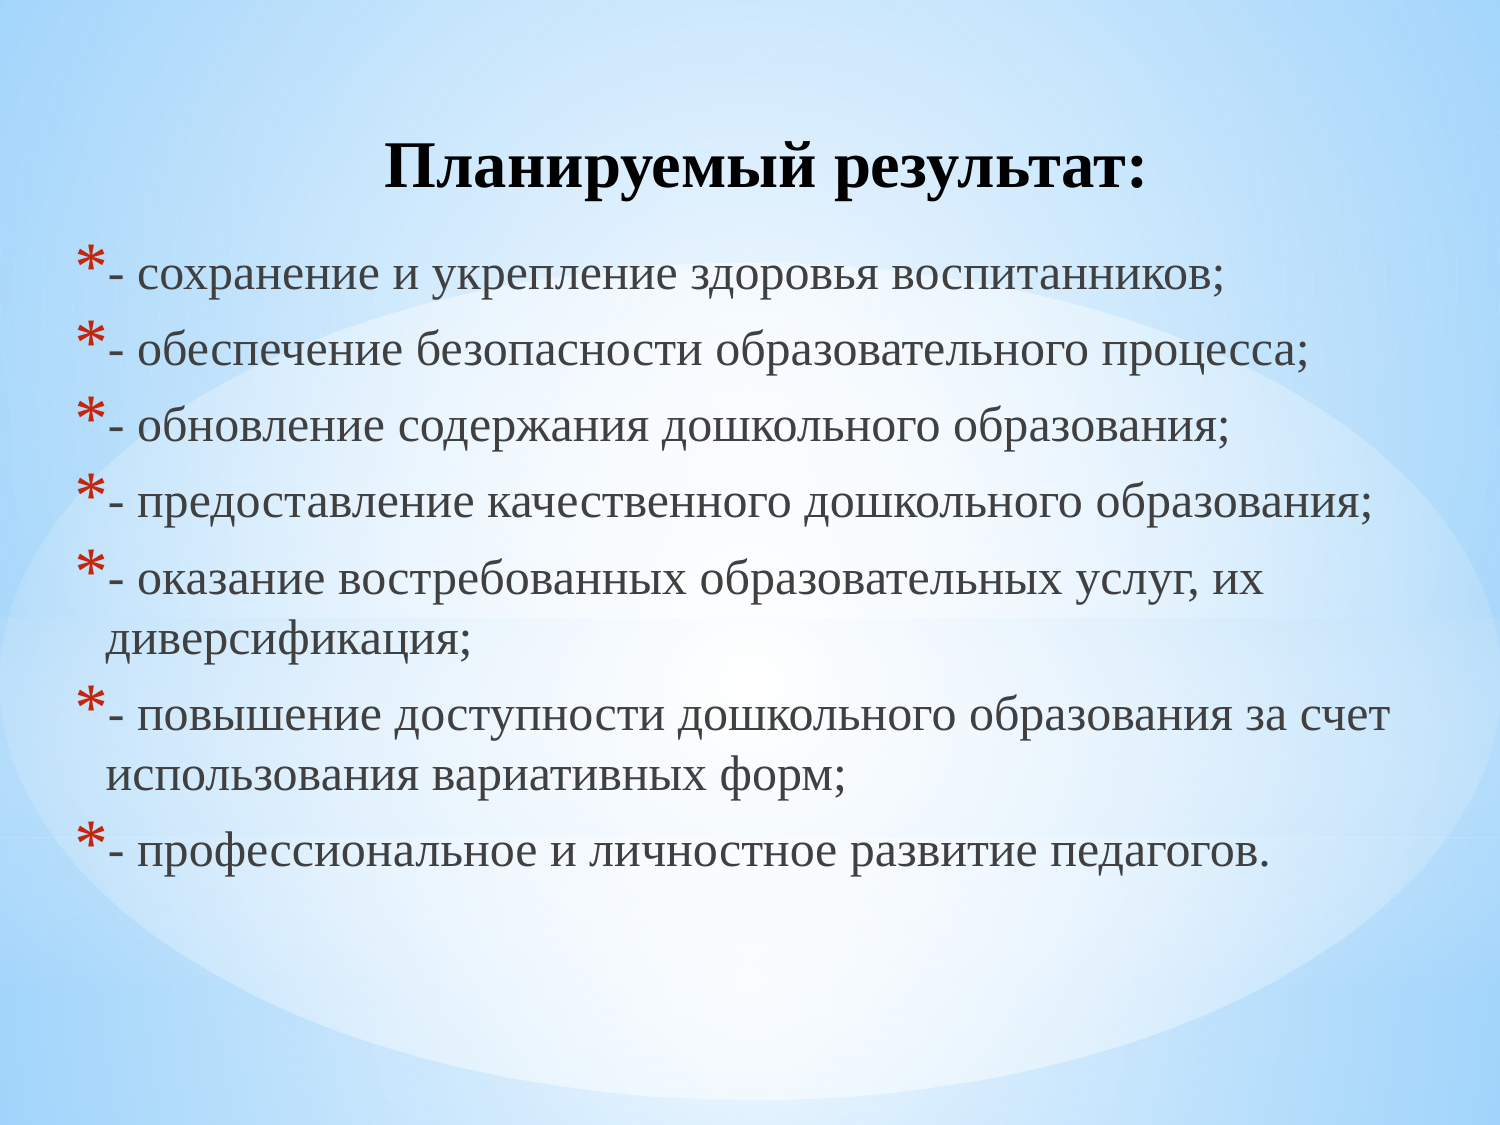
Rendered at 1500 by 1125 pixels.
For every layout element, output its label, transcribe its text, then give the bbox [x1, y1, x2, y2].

list - сохранение и укрепление здоровья воспитанников; - обеспечение безопасности образовательного процесса; - обновление содержания дошкольного образования; - предоставление качественного дошкольного образования; - оказание востребованных образовательных услуг, их диверсификация; - повышение доступности дошкольного образования за счет использования вариативных форм; - профессиональное и личностное развитие педагогов. [53, 231, 1436, 1024]
title Планируемый результат: [171, 113, 1363, 231]
